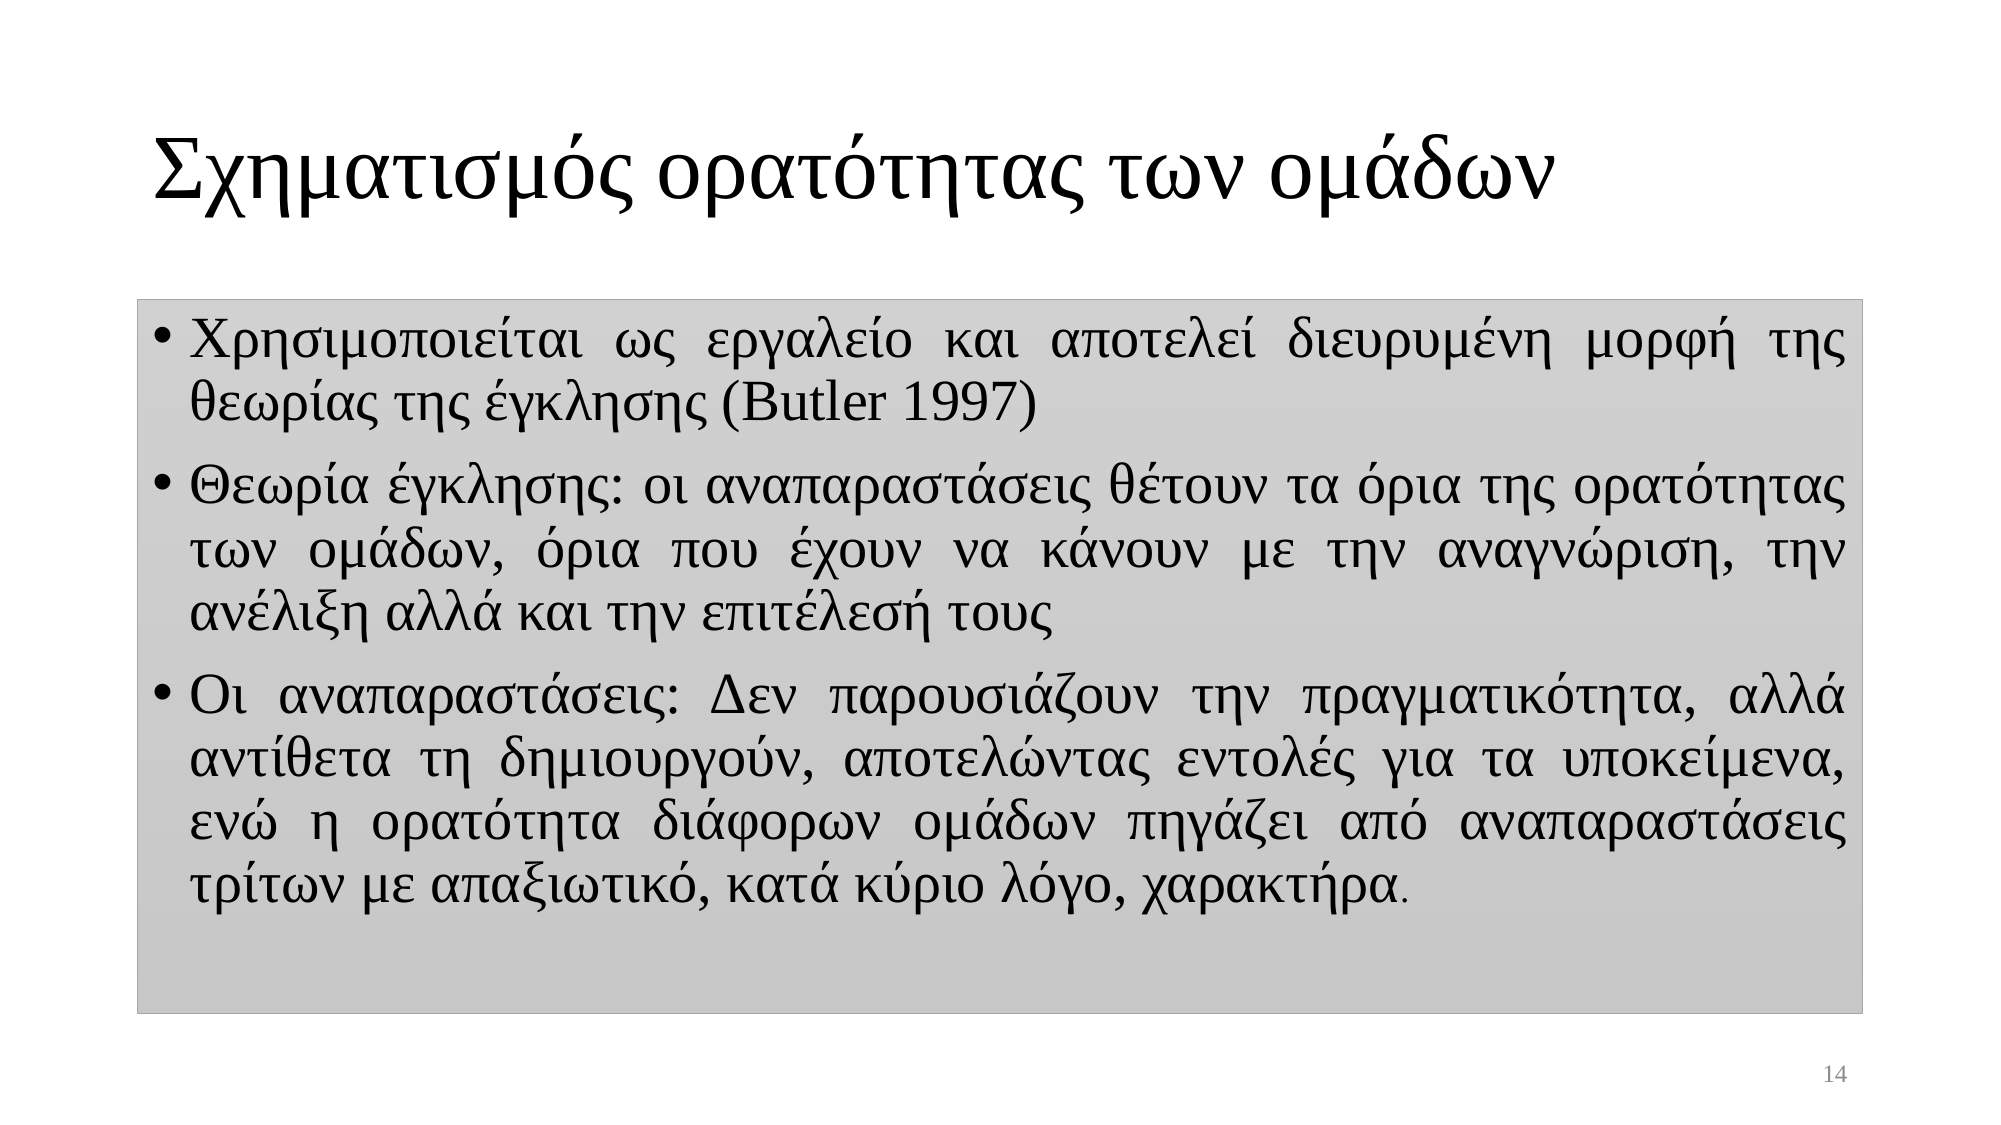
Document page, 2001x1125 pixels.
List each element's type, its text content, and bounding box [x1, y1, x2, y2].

list Χρησιμοποιείται ως εργαλείο και αποτελεί διευρυμένη μορφή της θεωρίας της έγκλησης (Butler 1997) Θεωρία έγκλησης: οι αναπαραστάσεις θέτουν τα όρια της ορατότητας των ομάδων, όρια που έχουν να κάνουν με την αναγνώριση, την ανέλιξη αλλά και την επιτέλεσή τους Οι αναπαραστάσεις: Δεν παρουσιάζουν την πραγματικότητα, αλλά αντίθετα τη δημιουργούν, αποτελώντας εντολές για τα υποκείμενα, ενώ η ορατότητα διάφορων ομάδων πηγάζει από αναπαραστάσεις τρίτων με απαξιωτικό, κατά κύριο λόγο, χαρακτήρα. [137, 299, 1863, 1014]
slide_number 14 [1412, 1042, 1863, 1103]
title Σχηματισμός ορατότητας των ομάδων [137, 59, 1863, 278]
